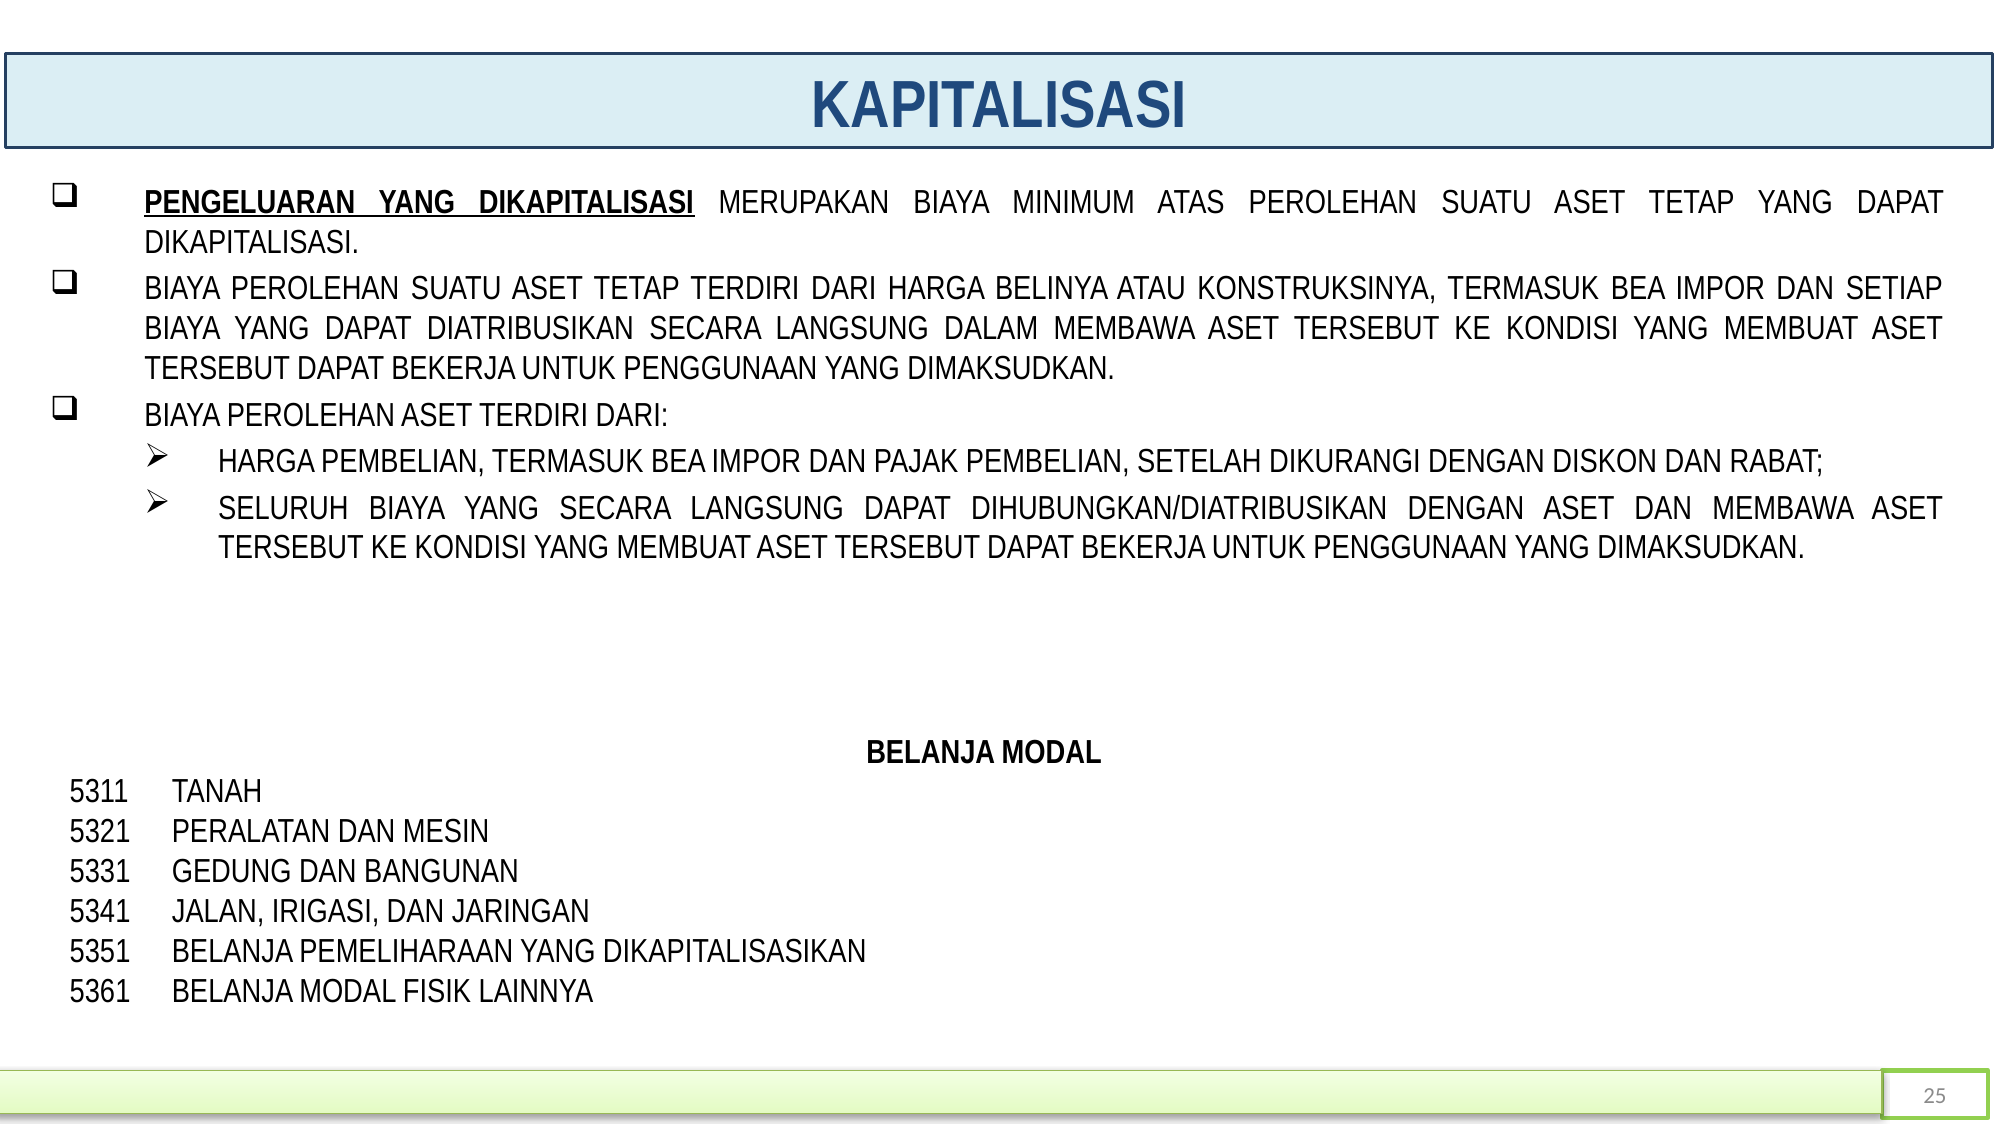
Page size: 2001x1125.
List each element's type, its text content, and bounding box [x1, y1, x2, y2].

text_box BELANJA MODAL 5311 TANAH 5321 PERALATAN DAN MESIN 5331 GEDUNG DAN BANGUNAN 5341 JALAN, IRIGASI, DAN JARINGAN 5351 BELANJA PEMELIHARAAN YANG DIKAPITALISASIKAN 5361 BELANJA MODAL FISIK LAINNYA [54, 722, 1914, 1017]
slide_number 25 [1885, 1068, 1990, 1120]
text_box KAPITALISASI [5, 53, 1993, 148]
list PENGELUARAN YANG DIKAPITALISASI MERUPAKAN BIAYA MINIMUM ATAS PEROLEHAN SUATU ASET TETAP YANG DAPAT DIKAPITALISASI. BIAYA PEROLEHAN SUATU ASET TETAP TERDIRI DARI HARGA BELINYA ATAU KONSTRUKSINYA, TERMASUK BEA IMPOR DAN SETIAP BIAYA YANG DAPAT DIATRIBUSIKAN SECARA LANGSUNG DALAM MEMBAWA ASET TERSEBUT KE KONDISI YANG MEMBUAT ASET TERSEBUT DAPAT BEKERJA UNTUK PENGGUNAAN YANG DIMAKSUDKAN. BIAYA PEROLEHAN ASET TERDIRI DARI: HARGA PEMBELIAN, TERMASUK BEA IMPOR DAN PAJAK PEMBELIAN, SETELAH DIKURANGI DENGAN DISKON DAN RABAT; SELURUH BIAYA YANG SECARA LANGSUNG DAPAT DIHUBUNGKAN/DIATRIBUSIKAN DENGAN ASET DAN MEMBAWA ASET TERSEBUT KE KONDISI YANG MEMBUAT ASET TERSEBUT DAPAT BEKERJA UNTUK PENGGUNAAN YANG DIMAKSUDKAN. [35, 172, 1961, 717]
text_box [0, 1070, 1883, 1114]
